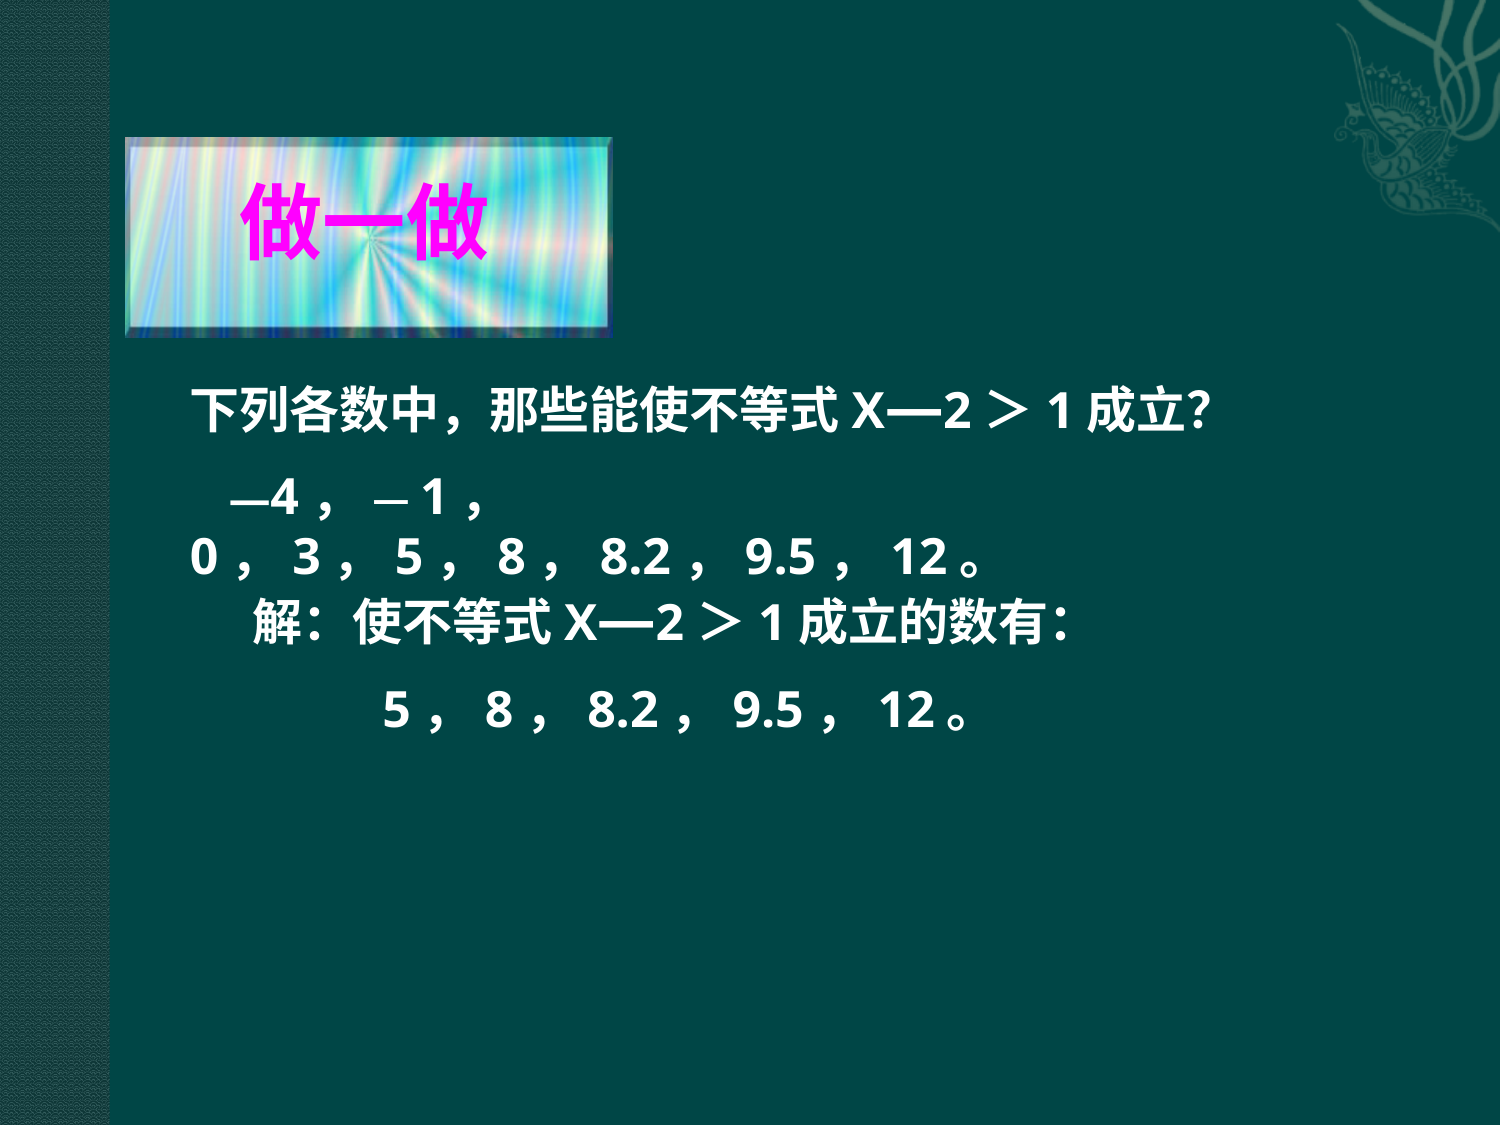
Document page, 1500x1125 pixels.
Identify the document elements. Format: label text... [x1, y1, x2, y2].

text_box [124, 136, 613, 338]
text_box 下列各数中，那些能使不等式X—2＞1成立？ —4， —1， 0，3，5，8，8.2，9.5，12。 [174, 362, 1338, 593]
picture [0, 0, 110, 1125]
text_box 解：使不等式X—2＞1成立的数有： 5，8，8.2，9.5，12。 [237, 574, 1363, 745]
